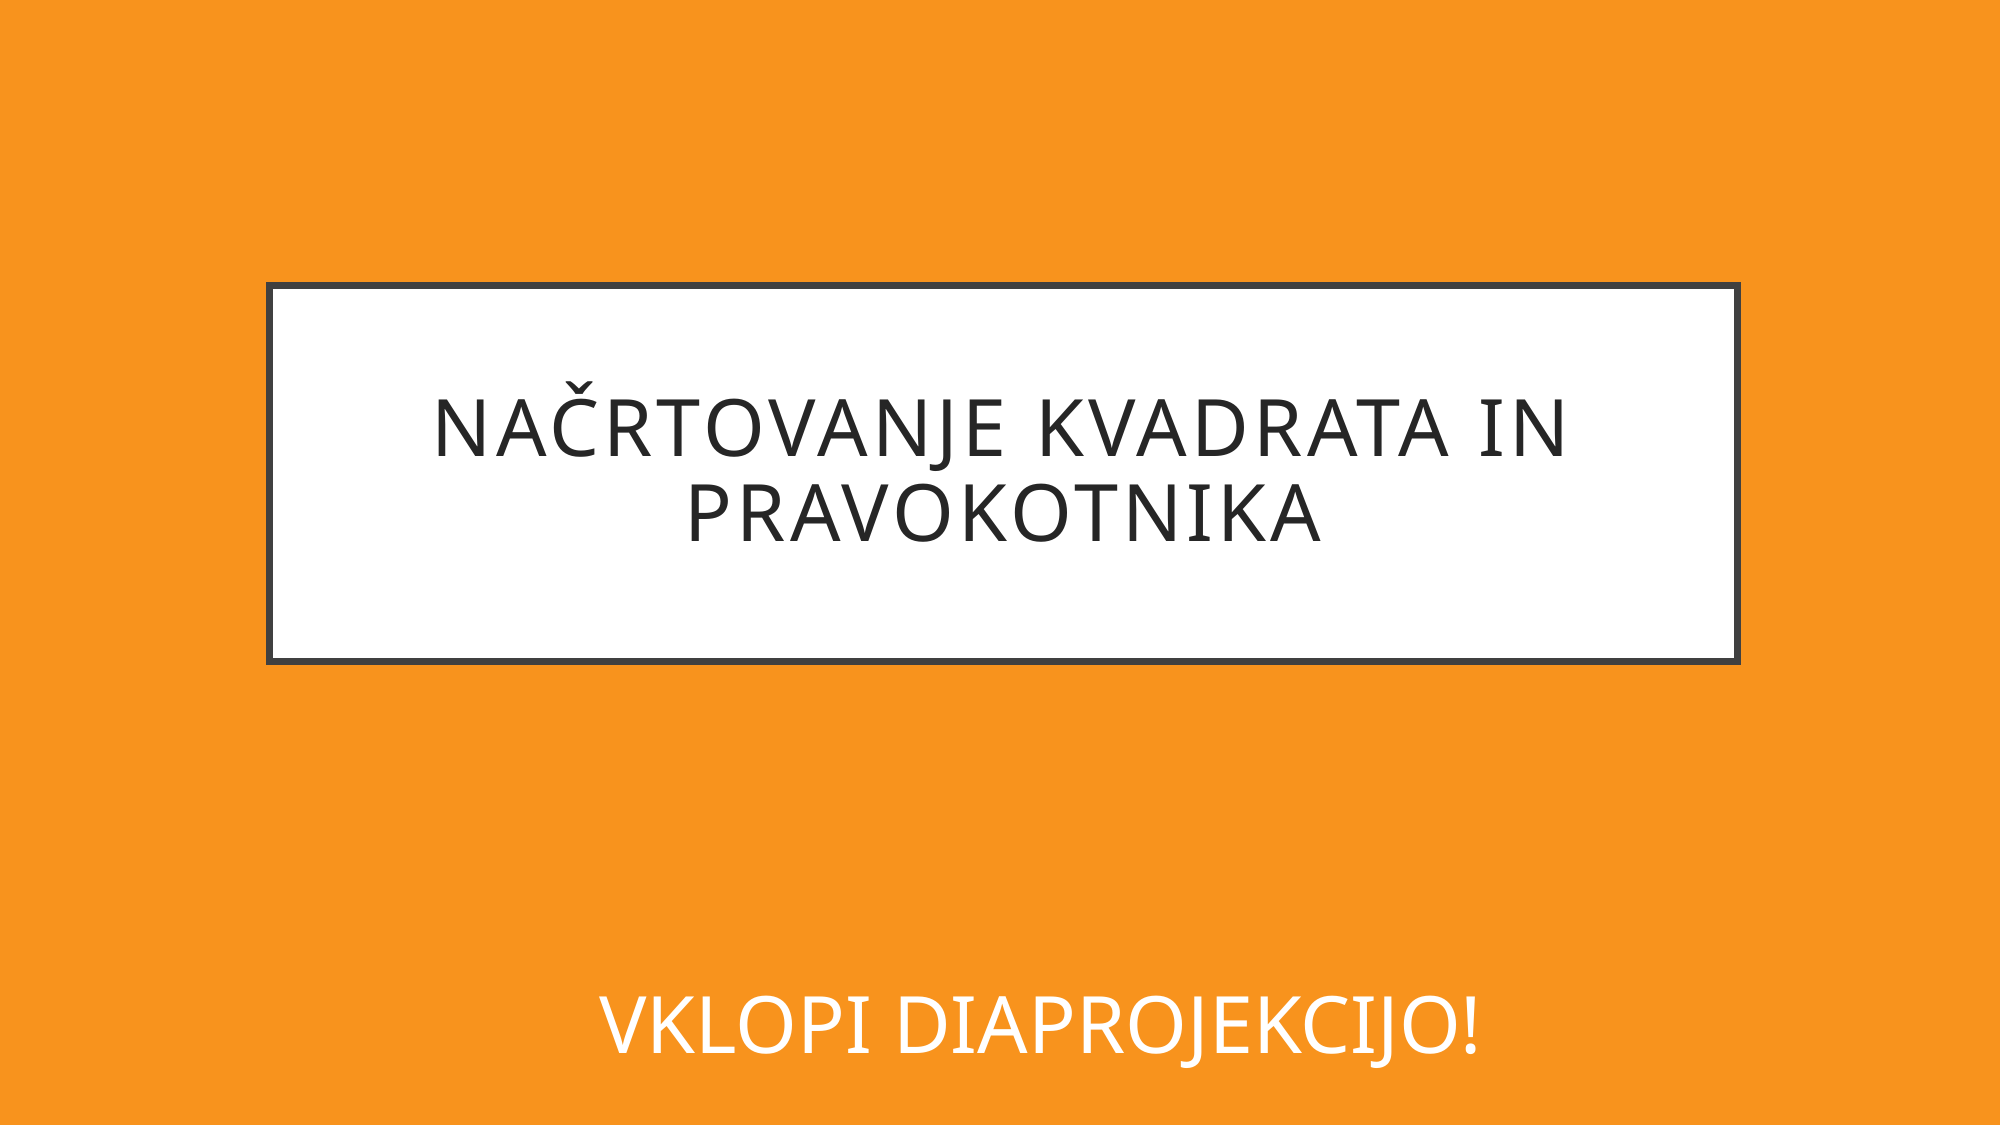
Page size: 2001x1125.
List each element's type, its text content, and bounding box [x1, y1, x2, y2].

title Načrtovanje kvadrata in pravokotnika [266, 282, 1741, 665]
subtitle VKLOPI DIAPROJEKCIJO! [442, 713, 1640, 1125]
